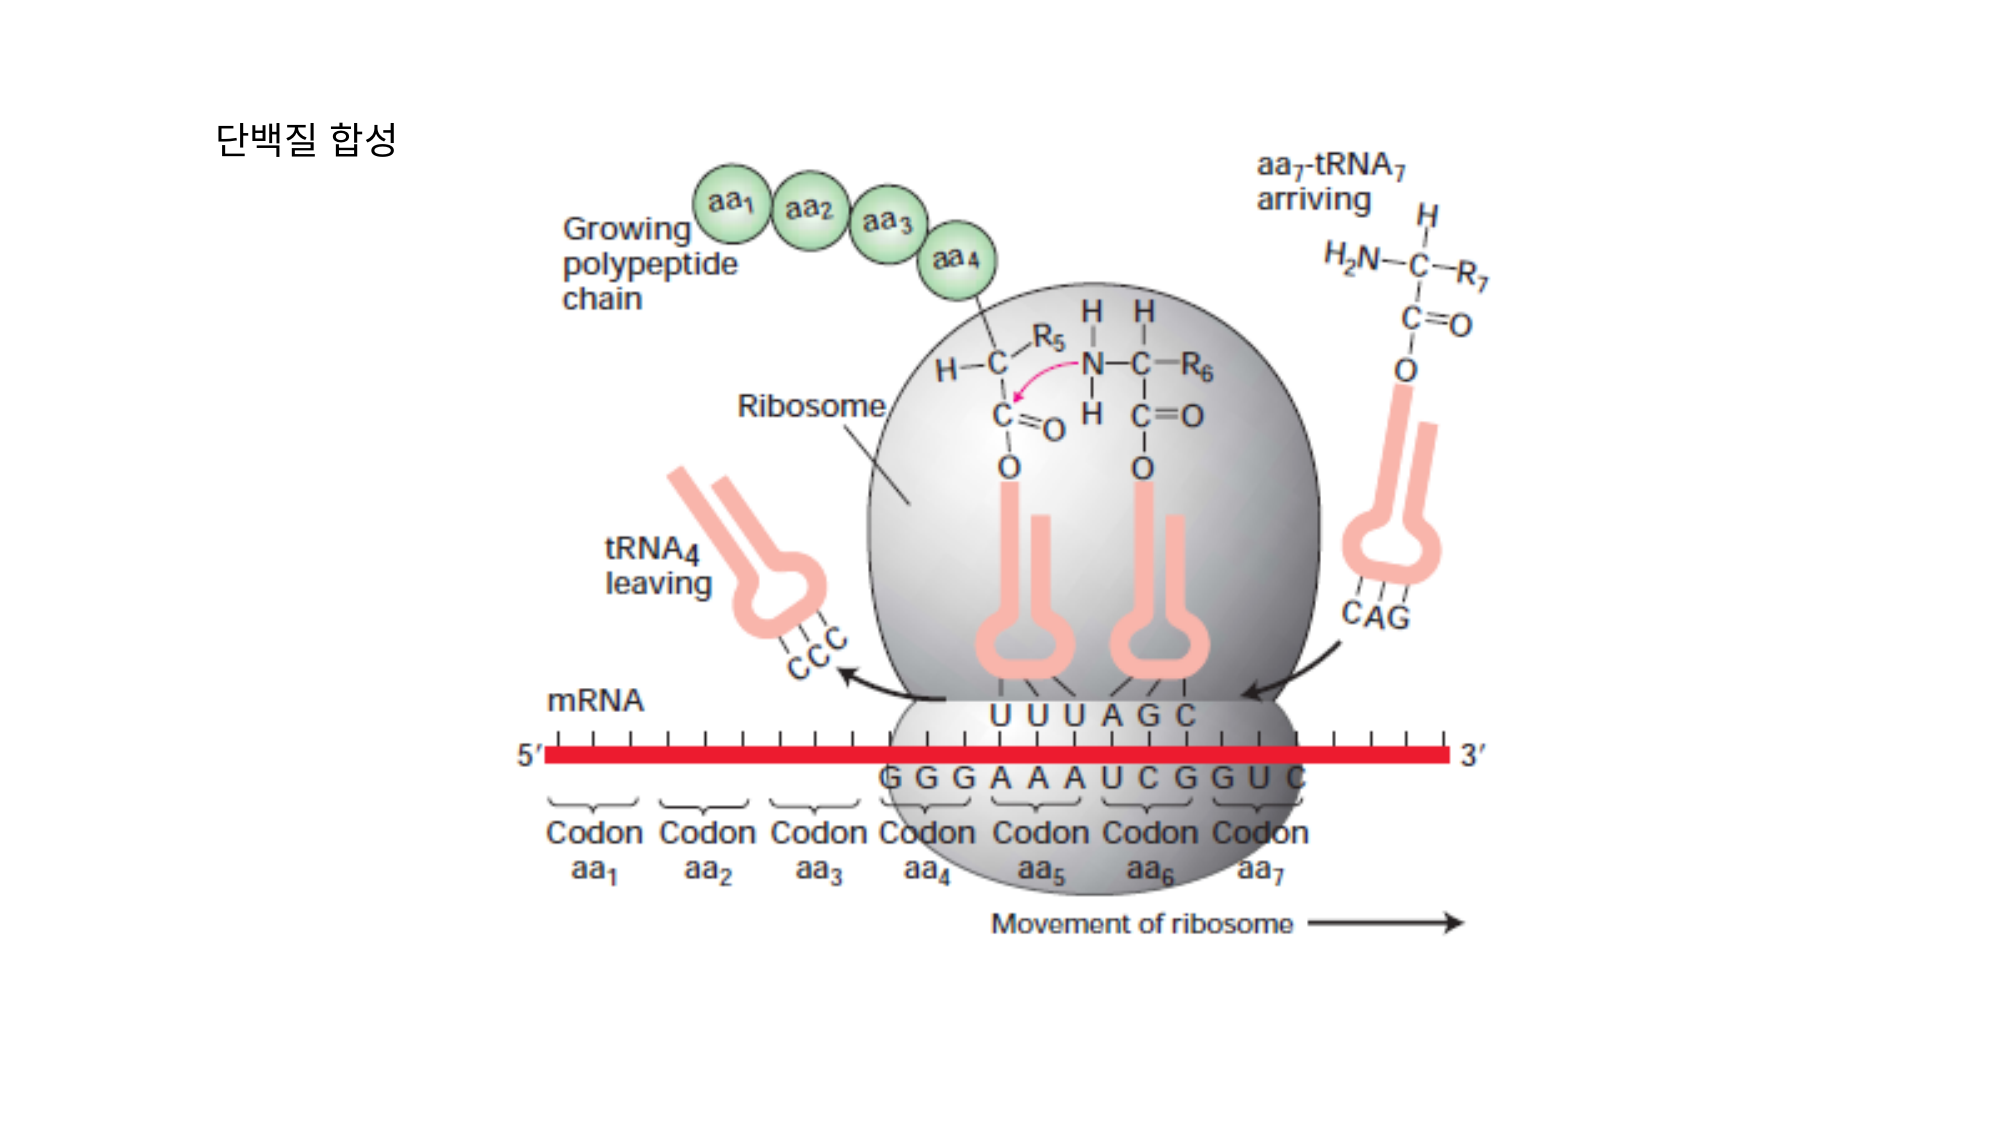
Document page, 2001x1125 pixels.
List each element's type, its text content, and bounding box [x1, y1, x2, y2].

text_box 단백질 합성 [200, 109, 414, 169]
picture [498, 133, 1523, 974]
